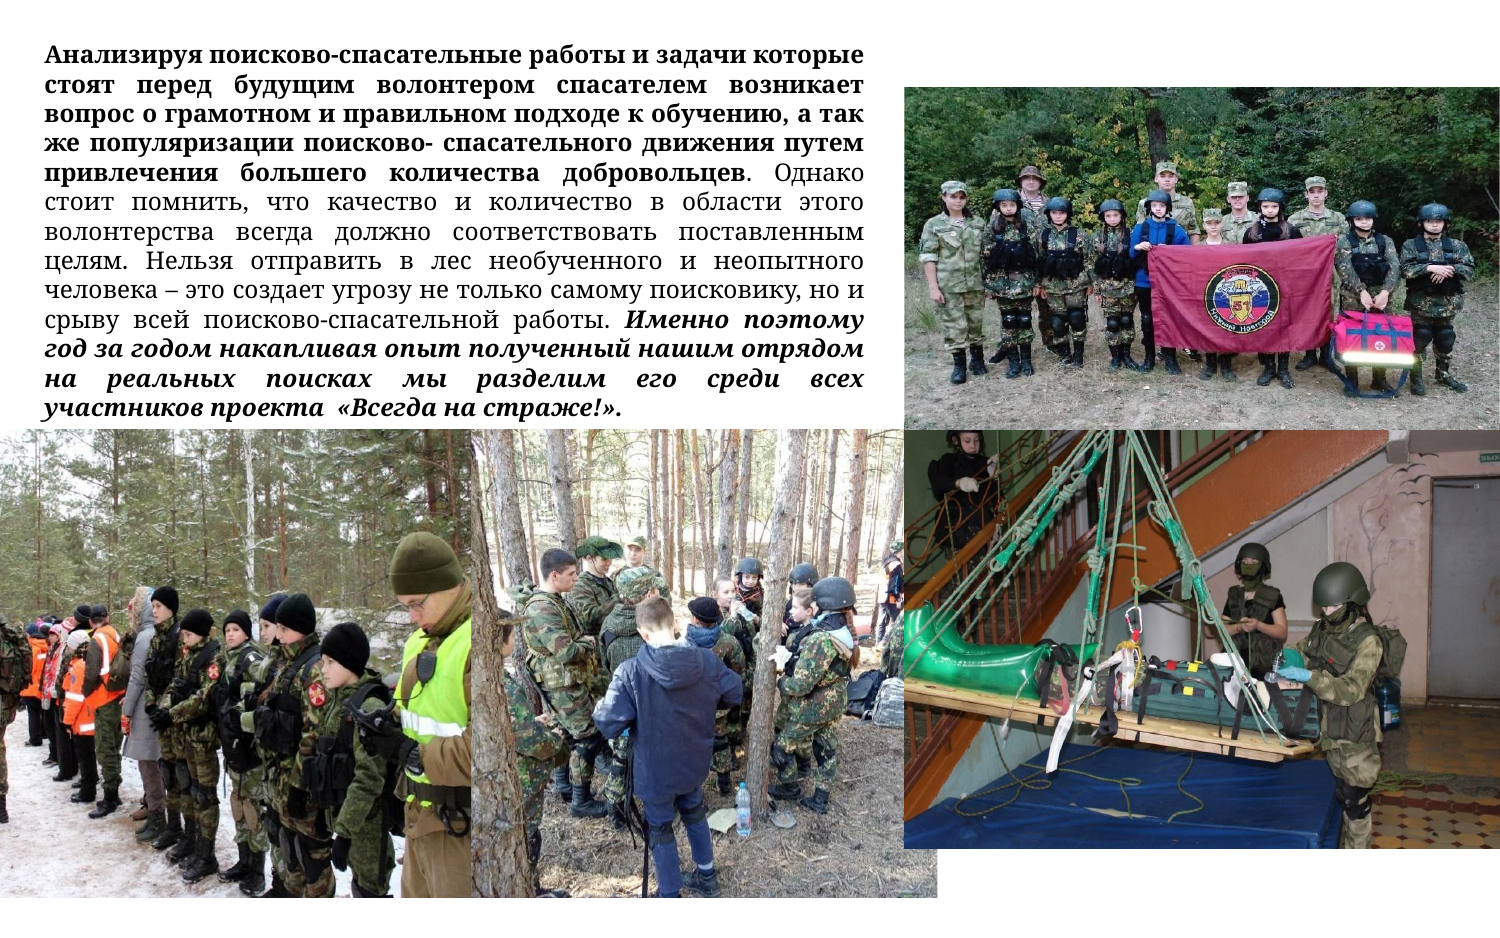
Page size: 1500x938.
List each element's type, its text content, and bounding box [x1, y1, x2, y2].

picture [0, 86, 1500, 899]
list Анализируя поисково-спасательные работы и задачи которые стоят перед будущим волонтером спасателем возникает вопрос о грамотном и правильном подходе к обучению, а так же популяризации поисково- спасательного движения путем привлечения большего количества добровольцев. Однако стоит помнить, что качество и количество в области этого волонтерства всегда должно соответствовать поставленным целям. Нельзя отправить в лес необученного и неопытного человека – это создает угрозу не только самому поисковику, но и срыву всей поисково-спасательной работы. Именно поэтому год за годом накапливая опыт полученный нашим отрядом на реальных поисках мы разделим его среди всех участников проекта «Всегда на страже!». [29, 31, 880, 427]
